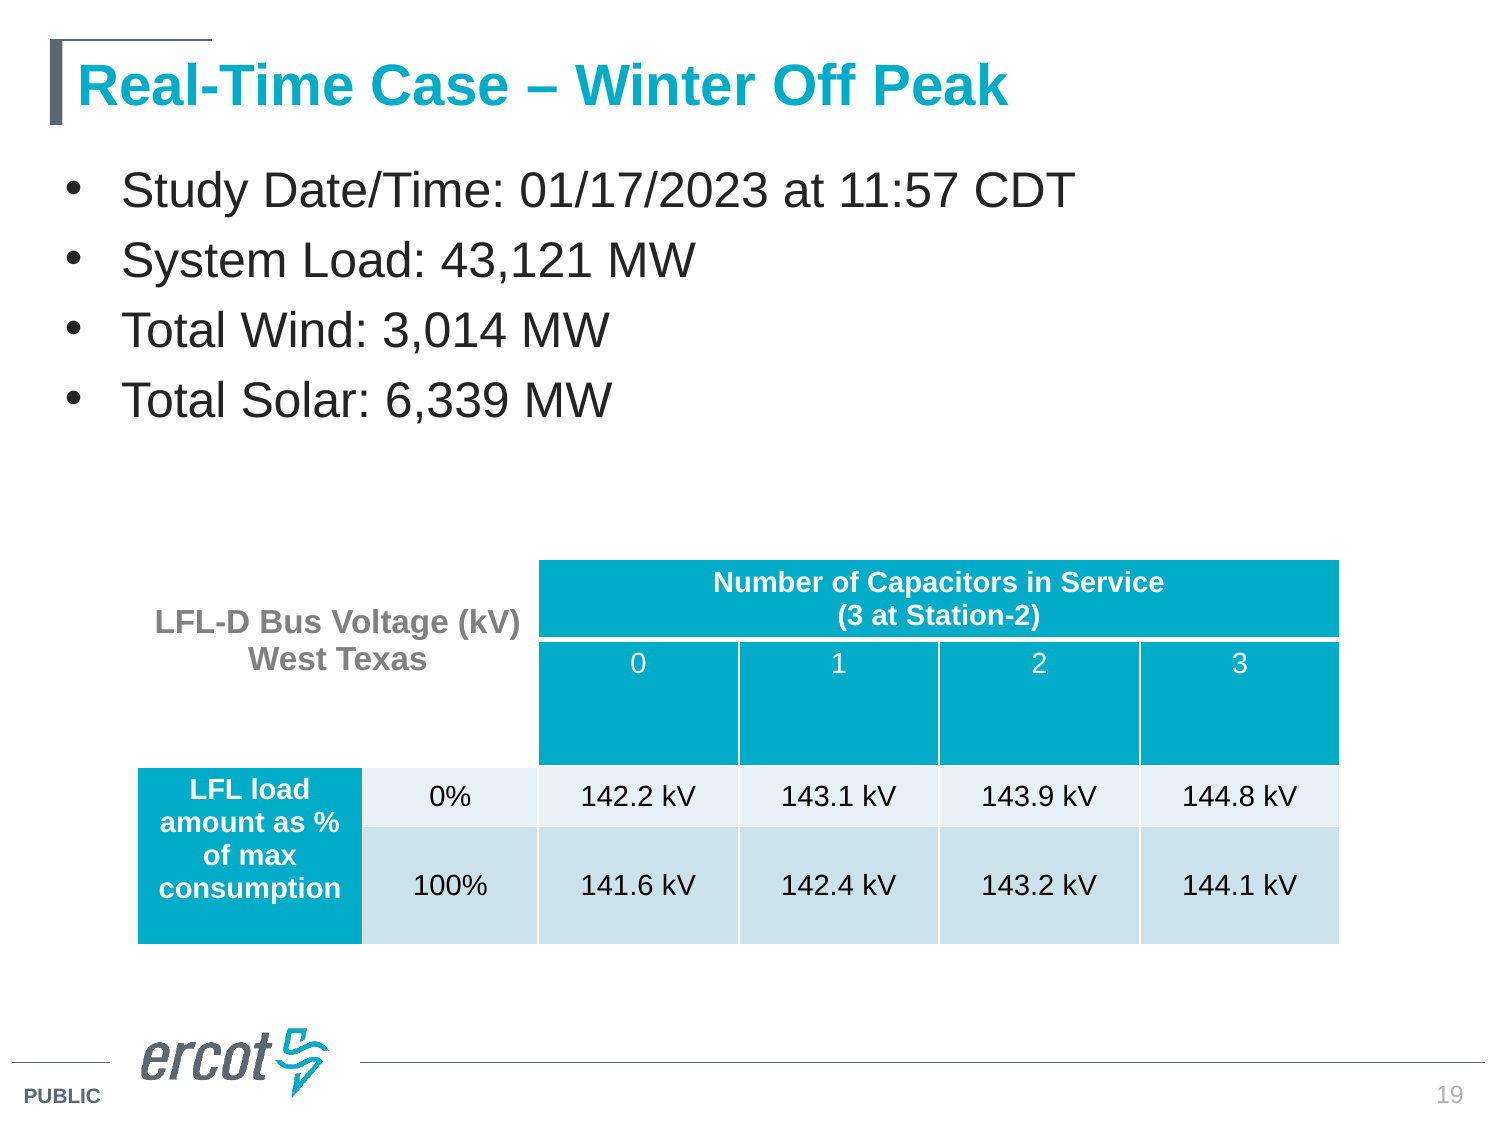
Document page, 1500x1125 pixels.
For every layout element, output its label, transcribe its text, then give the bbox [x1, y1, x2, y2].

table_cell 141.6 kV [539, 827, 738, 944]
table_cell 143.1 kV [740, 767, 938, 826]
table_cell LFL load amount as % of max consumption [138, 768, 362, 944]
table_cell 3 [1141, 642, 1339, 765]
table_header Number of Capacitors in Service (3 at Station-2) [539, 560, 1339, 637]
table_cell 143.9 kV [940, 767, 1139, 826]
table_cell 0% [363, 768, 537, 826]
table_cell 142.4 kV [740, 827, 938, 944]
table_cell 144.8 kV [1141, 767, 1339, 826]
table_header LFL-D Bus Voltage (kV) West Texas [138, 560, 537, 763]
table_cell 143.2 kV [940, 827, 1139, 944]
table_cell 0 [539, 642, 738, 765]
table_cell 2 [940, 642, 1139, 765]
list Study Date/Time: 01/17/2023 at 11:57 CDT System Load: 43,121 MW Total Wind: 3,014 MW Total Solar: 6,339 MW [50, 149, 1450, 972]
table_cell 1 [740, 642, 938, 765]
table_cell 144.1 kV [1141, 827, 1339, 944]
picture [137, 1024, 332, 1100]
slide_number 19 [1412, 1076, 1488, 1112]
table_cell 142.2 kV [539, 767, 738, 826]
table_cell 100% [363, 827, 537, 944]
title Real-Time Case – Winter Off Peak [62, 39, 1450, 125]
